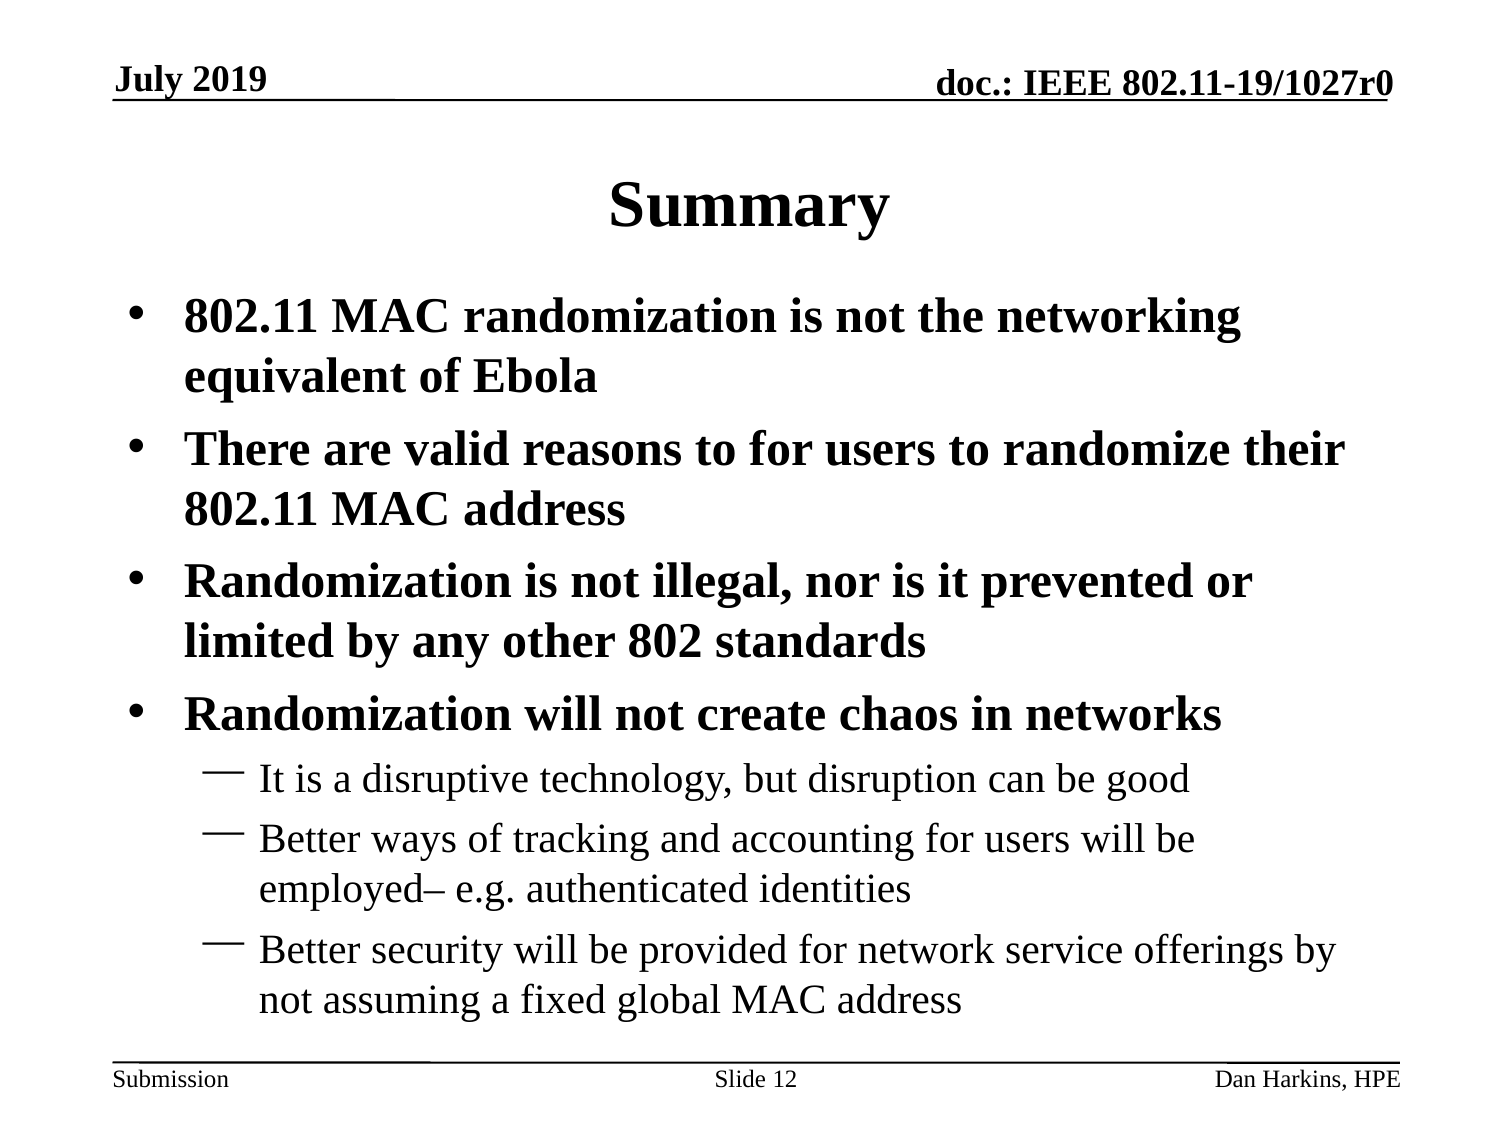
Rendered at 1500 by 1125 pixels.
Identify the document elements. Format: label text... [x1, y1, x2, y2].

slide_number Slide 12 [712, 1061, 800, 1123]
footer Dan Harkins, HPE [878, 1061, 1402, 1093]
list 802.11 MAC randomization is not the networking equivalent of Ebola There are valid reasons to for users to randomize their 802.11 MAC address Randomization is not illegal, nor is it prevented or limited by any other 802 standards Randomization will not create chaos in networks It is a disruptive technology, but disruption can be good Better ways of tracking and accounting for users will be employed– e.g. authenticated identities Better security will be provided for network service offerings by not assuming a fixed global MAC address [112, 274, 1388, 950]
title Summary [112, 112, 1388, 274]
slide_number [114, 54, 423, 100]
